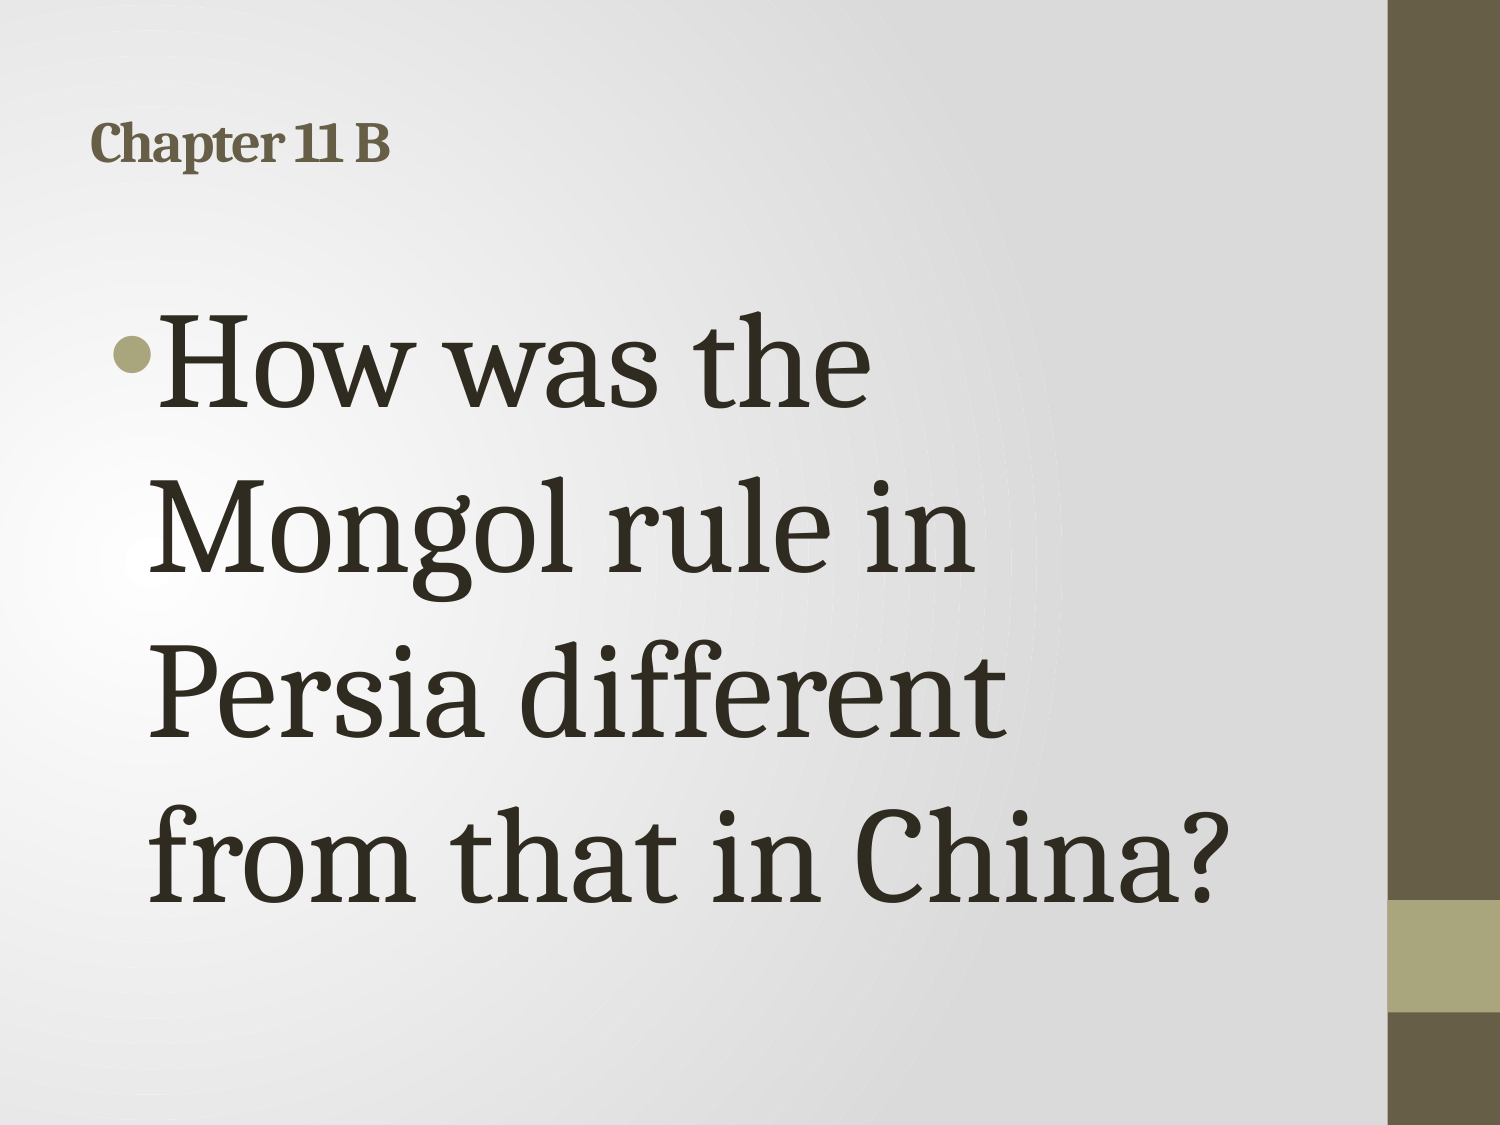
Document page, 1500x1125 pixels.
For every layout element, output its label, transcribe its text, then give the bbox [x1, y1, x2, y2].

title Chapter 11 B [75, 45, 1325, 233]
list How was the Mongol rule in Persia different from that in China? [75, 262, 1325, 1050]
